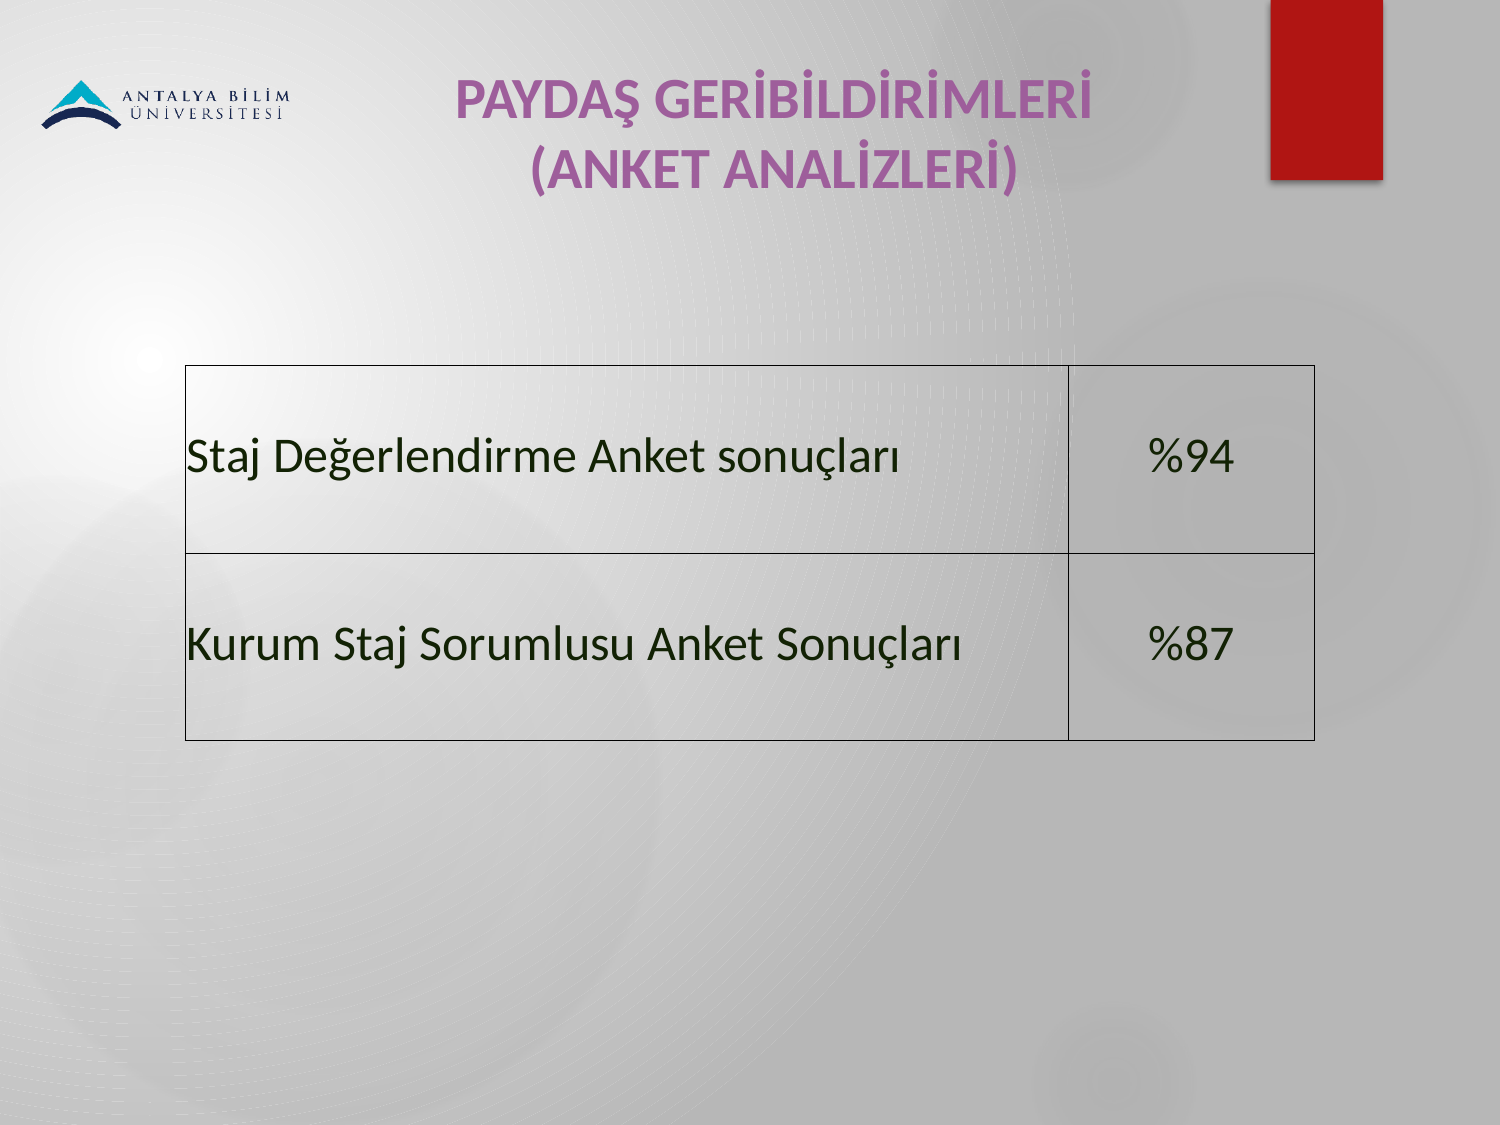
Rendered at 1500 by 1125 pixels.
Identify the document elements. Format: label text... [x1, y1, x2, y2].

table_cell %87 [1069, 554, 1314, 740]
picture [40, 77, 290, 132]
table_header Staj Değerlendirme Anket sonuçları [186, 366, 1068, 553]
table_header %94 [1069, 366, 1314, 553]
text_box PAYDAŞ GERİBİLDİRİMLERİ (ANKET ANALİZLERİ) [325, 52, 1224, 208]
table_cell Kurum Staj Sorumlusu Anket Sonuçları [186, 554, 1068, 740]
